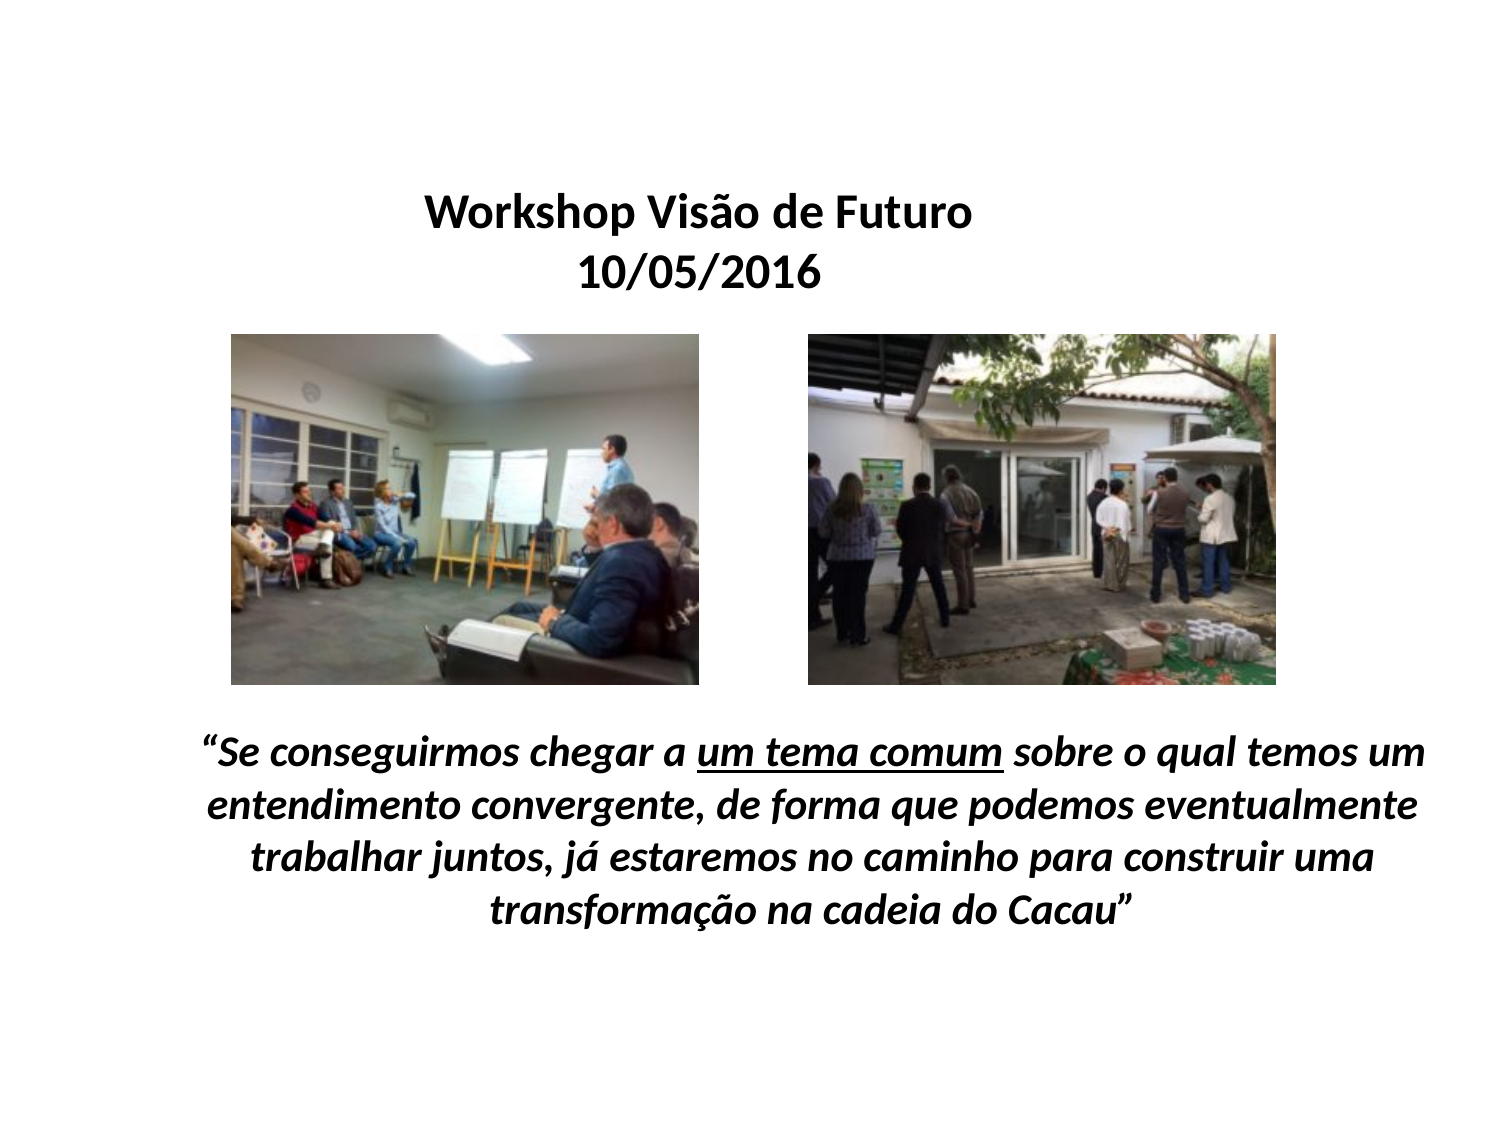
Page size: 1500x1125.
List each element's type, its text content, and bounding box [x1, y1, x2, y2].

text_box “Se conseguirmos chegar a um tema comum sobre o qual temos um entendimento convergente, de forma que podemos eventualmente trabalhar juntos, já estaremos no caminho para construir uma transformação na cadeia do Cacau” [125, 715, 1500, 941]
picture [808, 334, 1276, 685]
text_box Workshop Visão de Futuro 10/05/2016 [409, 170, 989, 306]
picture [231, 334, 699, 685]
